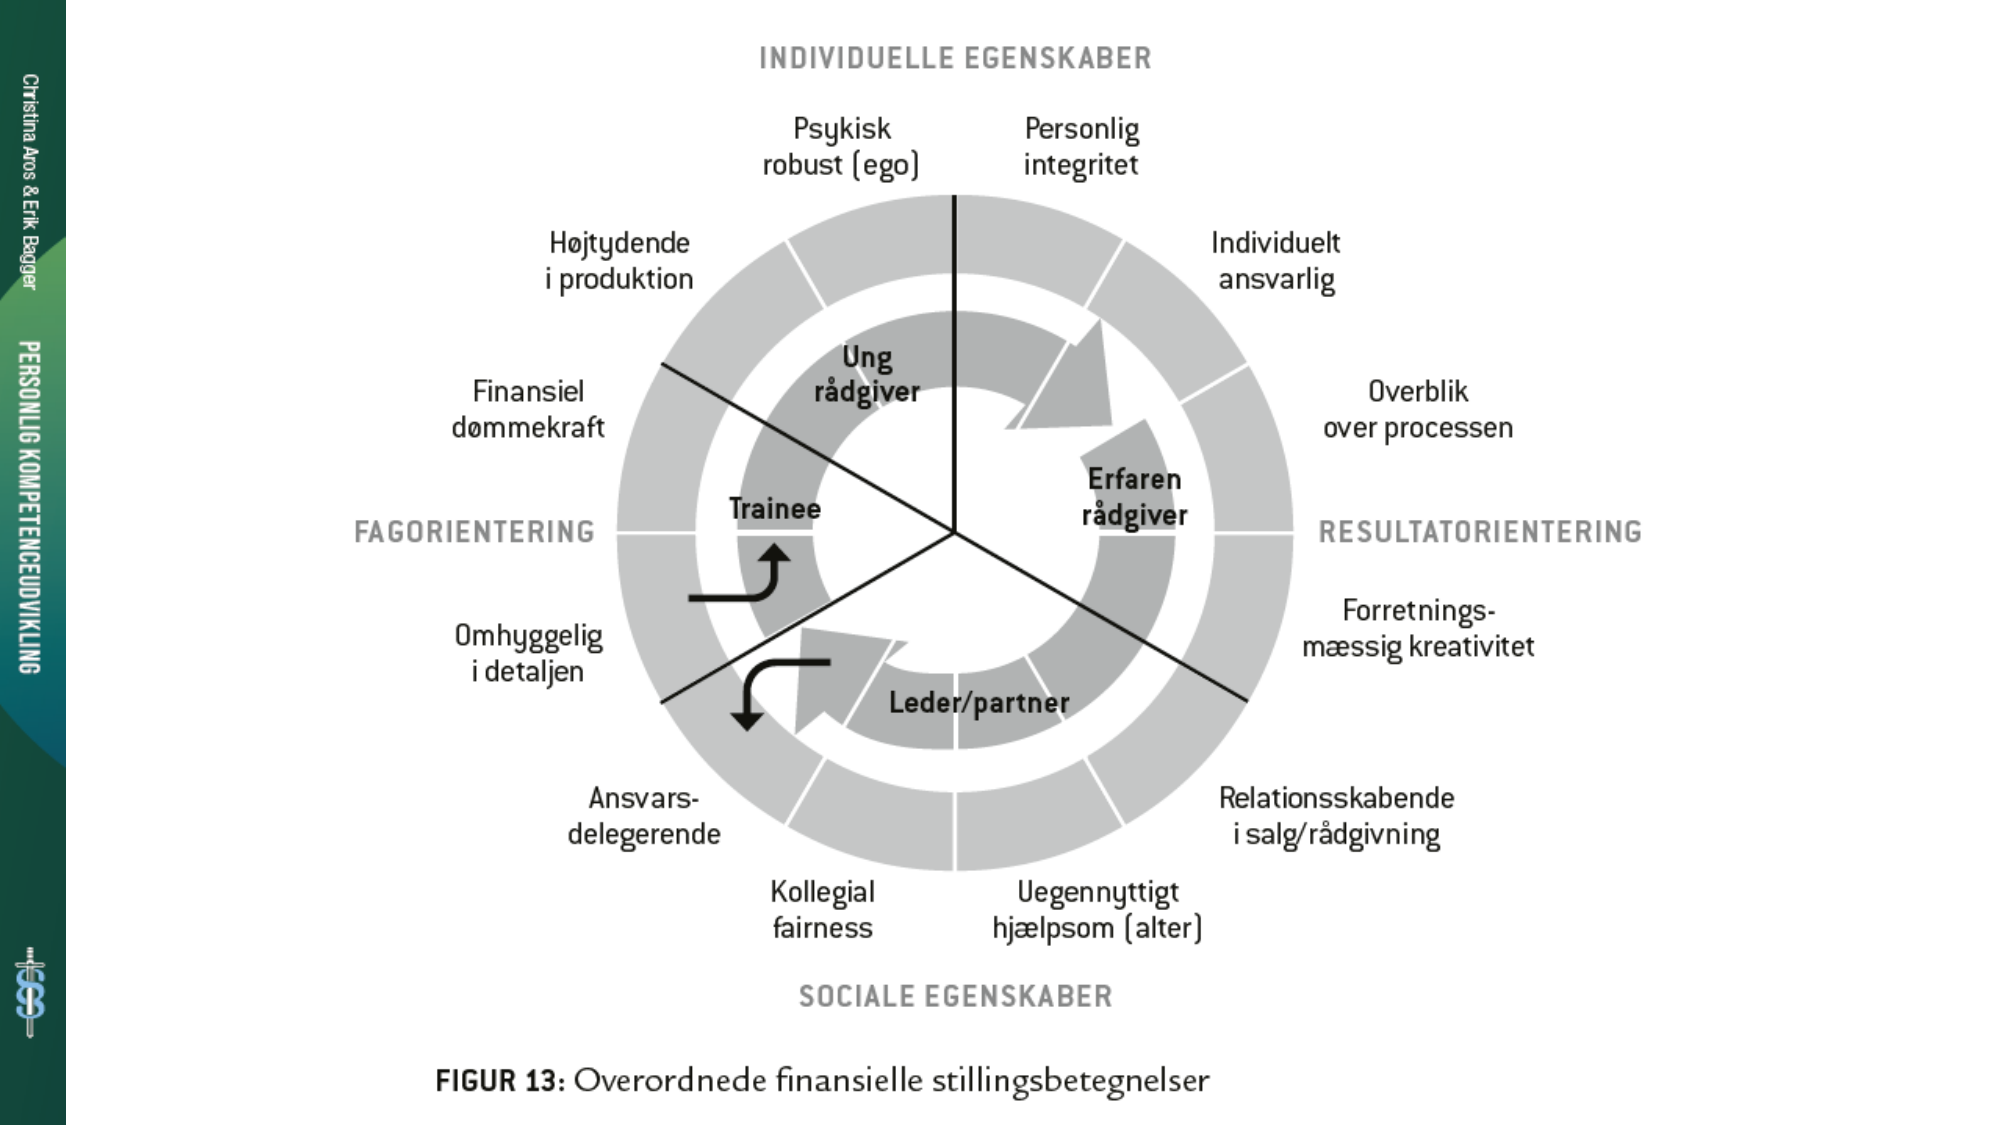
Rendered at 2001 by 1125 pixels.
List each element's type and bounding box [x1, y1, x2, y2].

picture [0, 0, 66, 1125]
picture [328, 17, 1672, 1107]
